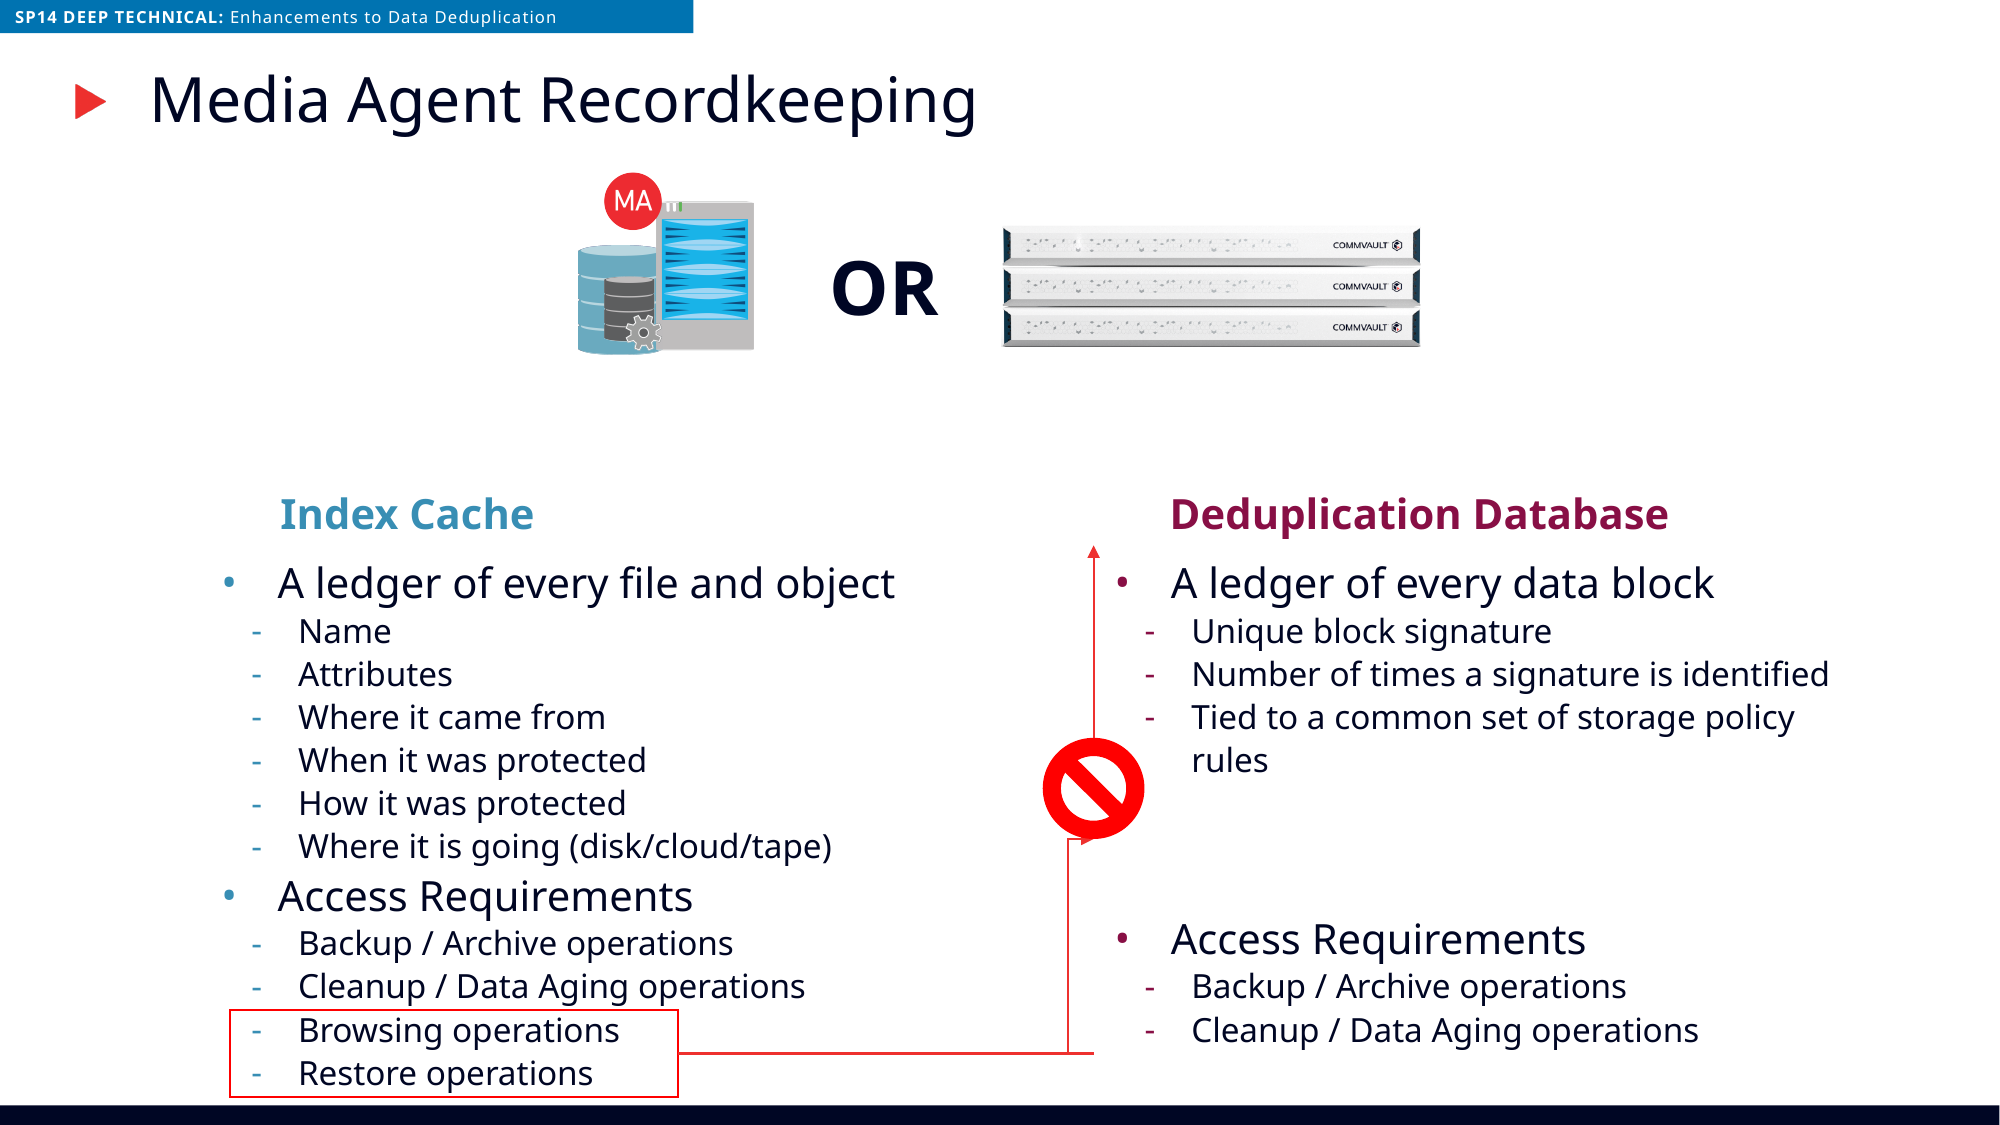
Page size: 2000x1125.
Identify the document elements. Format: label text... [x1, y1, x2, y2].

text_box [230, 1009, 1094, 1098]
text_box Deduplication Database [1154, 480, 1729, 545]
picture [578, 157, 802, 373]
picture [1001, 224, 1421, 347]
text_box A ledger of every data block Unique block signature Number of times a signature is identified Tied to a common set of storage policy rules Access Requirements Backup / Archive operations Cleanup / Data Aging operations [1099, 545, 1889, 1057]
text_box A ledger of every file and object Name Attributes Where it came from When it was protected How it was protected Where it is going (disk/cloud/tape) Access Requirements Backup / Archive operations Cleanup / Data Aging operations Browsing operations Restore operations [206, 545, 969, 1100]
text_box SP14 DEEP TECHNICAL: Enhancements to Data Deduplication [0, 0, 694, 34]
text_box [678, 545, 1145, 1054]
text_box Index Cache [265, 480, 812, 546]
text_box OR [802, 233, 974, 339]
title Media Agent Recordkeeping [149, 68, 1850, 206]
